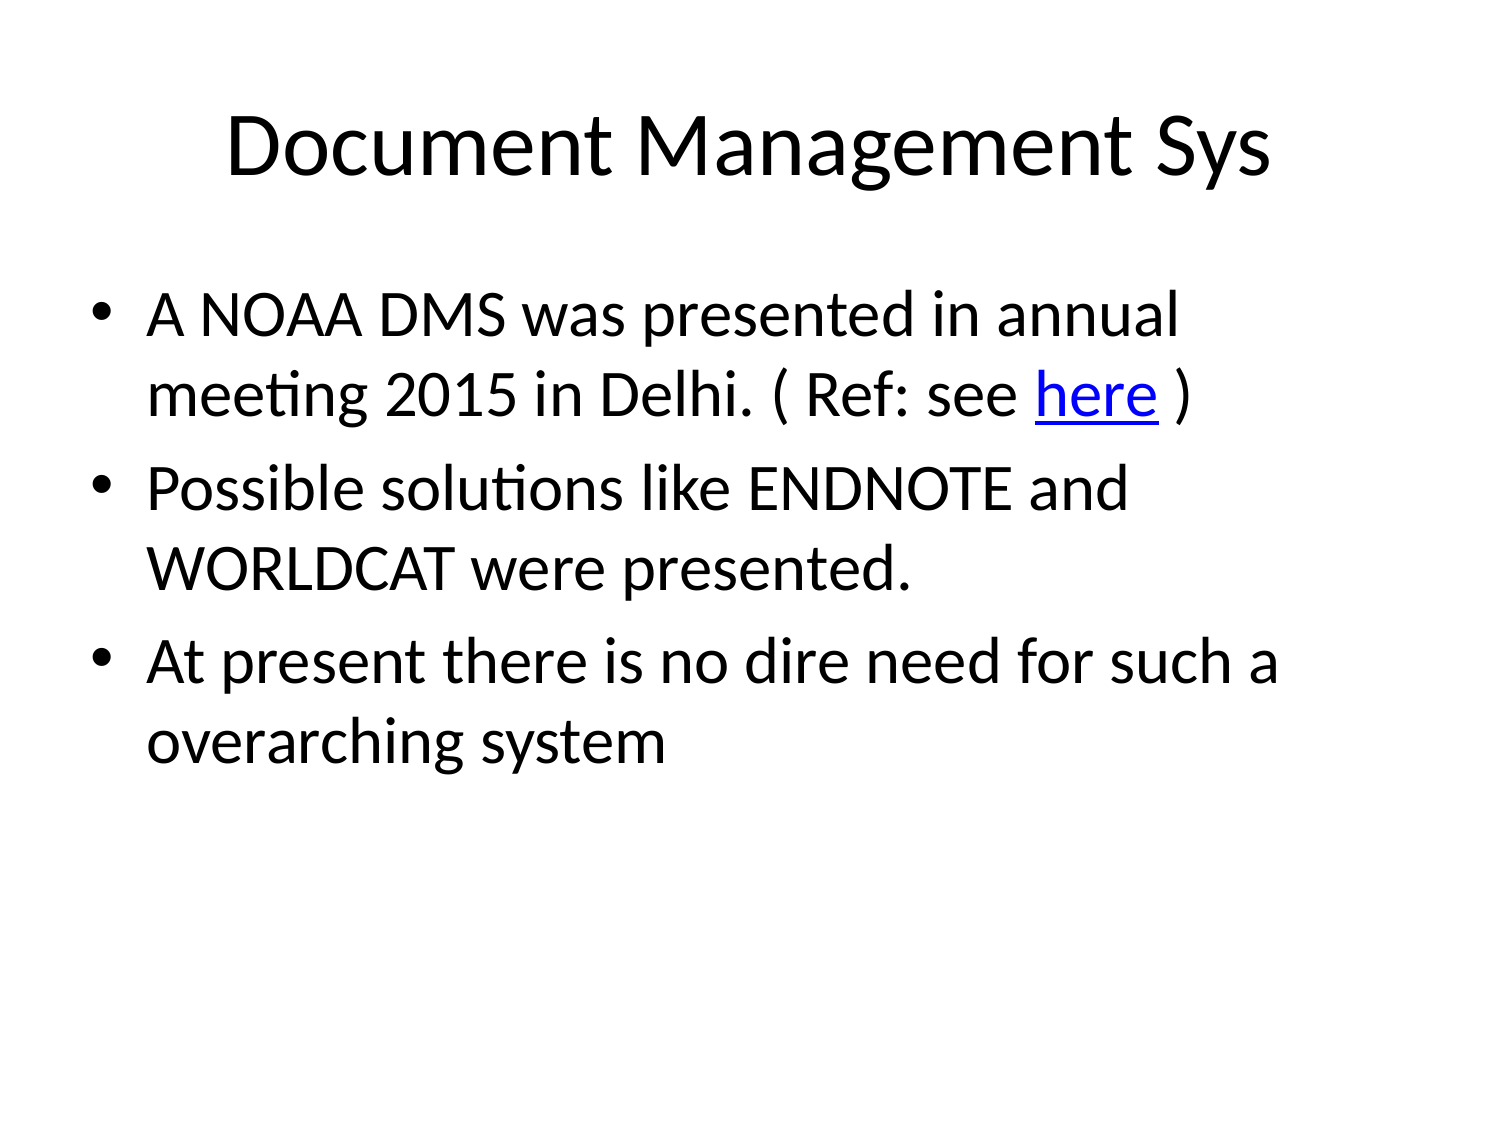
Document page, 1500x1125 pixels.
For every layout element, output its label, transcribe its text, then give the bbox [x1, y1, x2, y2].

list A NOAA DMS was presented in annual meeting 2015 in Delhi. ( Ref: see here ) Possible solutions like ENDNOTE and WORLDCAT were presented. At present there is no dire need for such a overarching system [75, 262, 1425, 1005]
title Document Management Sys [75, 45, 1425, 233]
